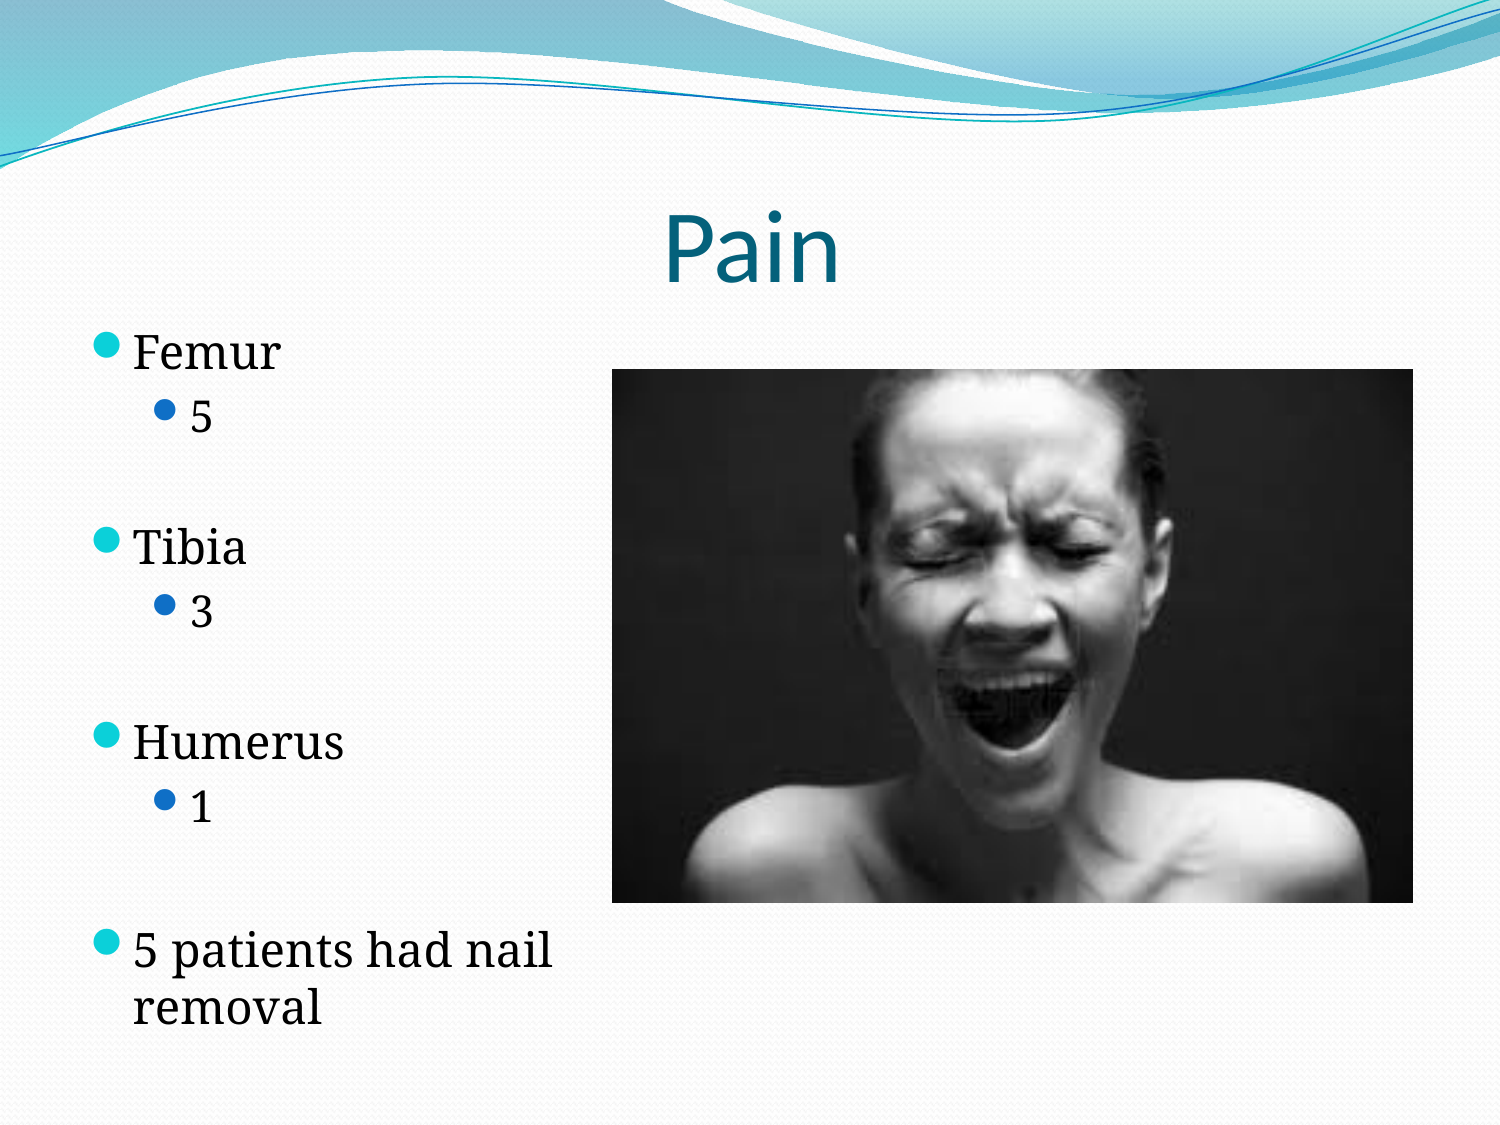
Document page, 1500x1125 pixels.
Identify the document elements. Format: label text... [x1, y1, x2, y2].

picture [612, 369, 1413, 903]
list Femur 5 Tibia 3 Humerus 1 5 patients had nail removal [75, 314, 738, 1043]
title Pain [75, 115, 1425, 303]
